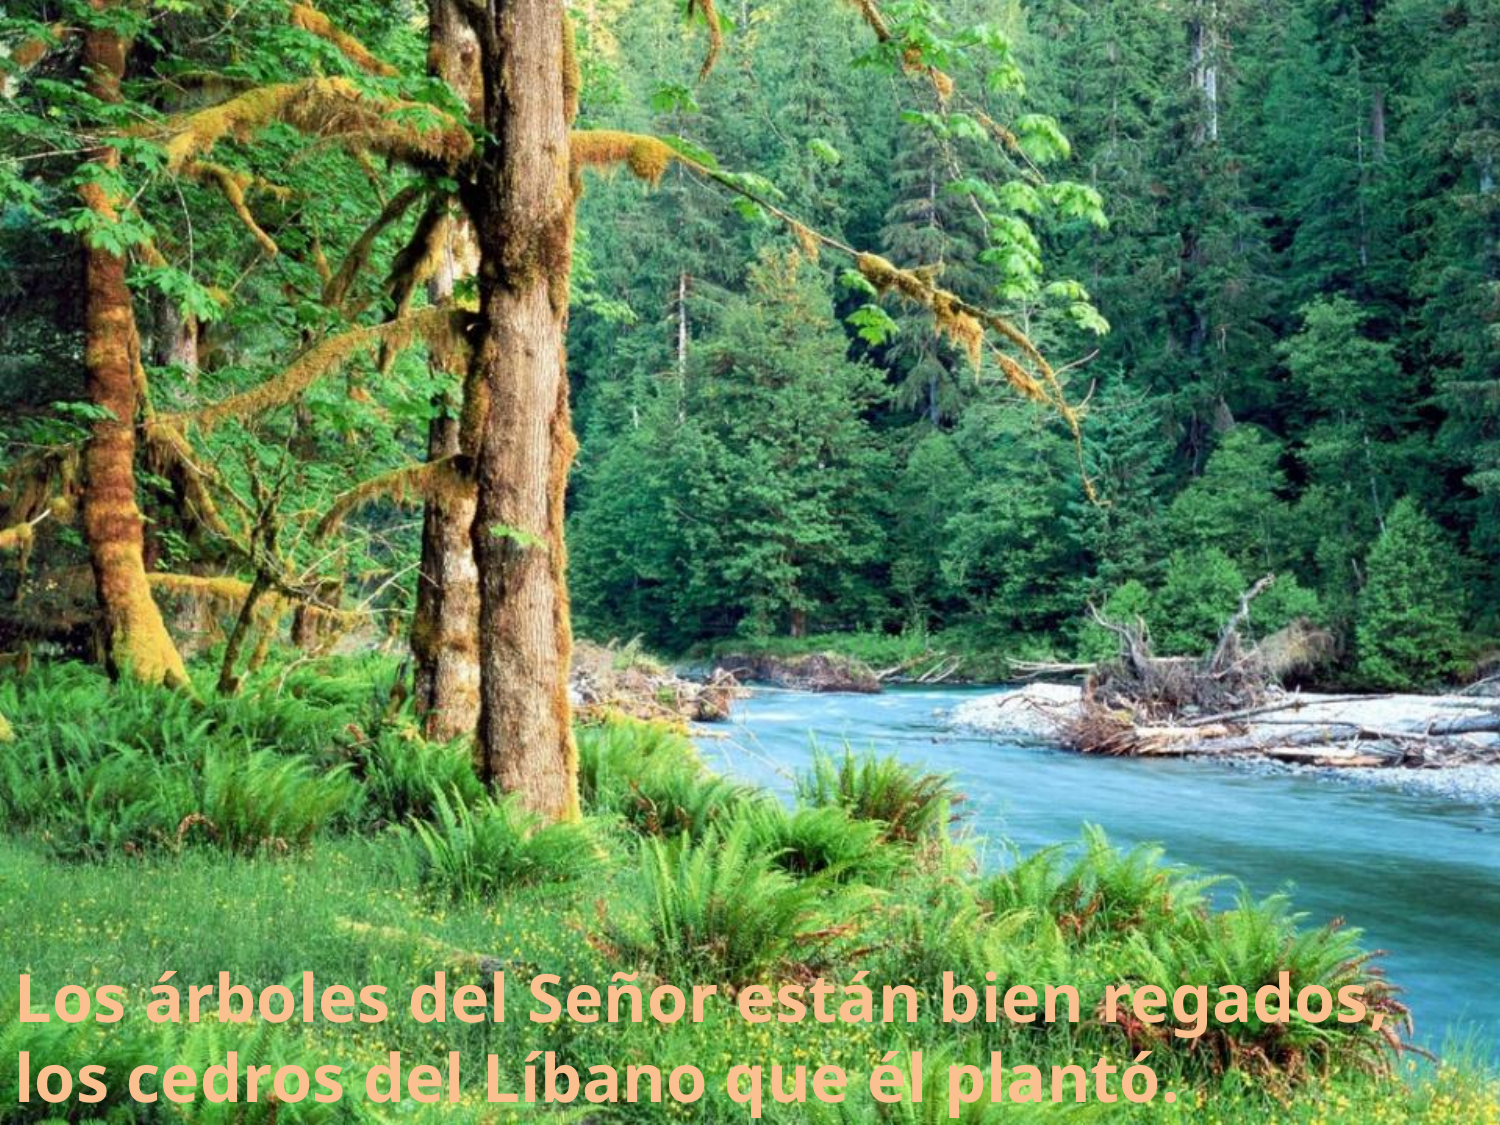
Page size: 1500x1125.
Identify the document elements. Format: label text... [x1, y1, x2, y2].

text_box Los árboles del Señor están bien regados, los cedros del Líbano que él plantó. [0, 948, 1424, 1123]
picture [0, 0, 1500, 1125]
